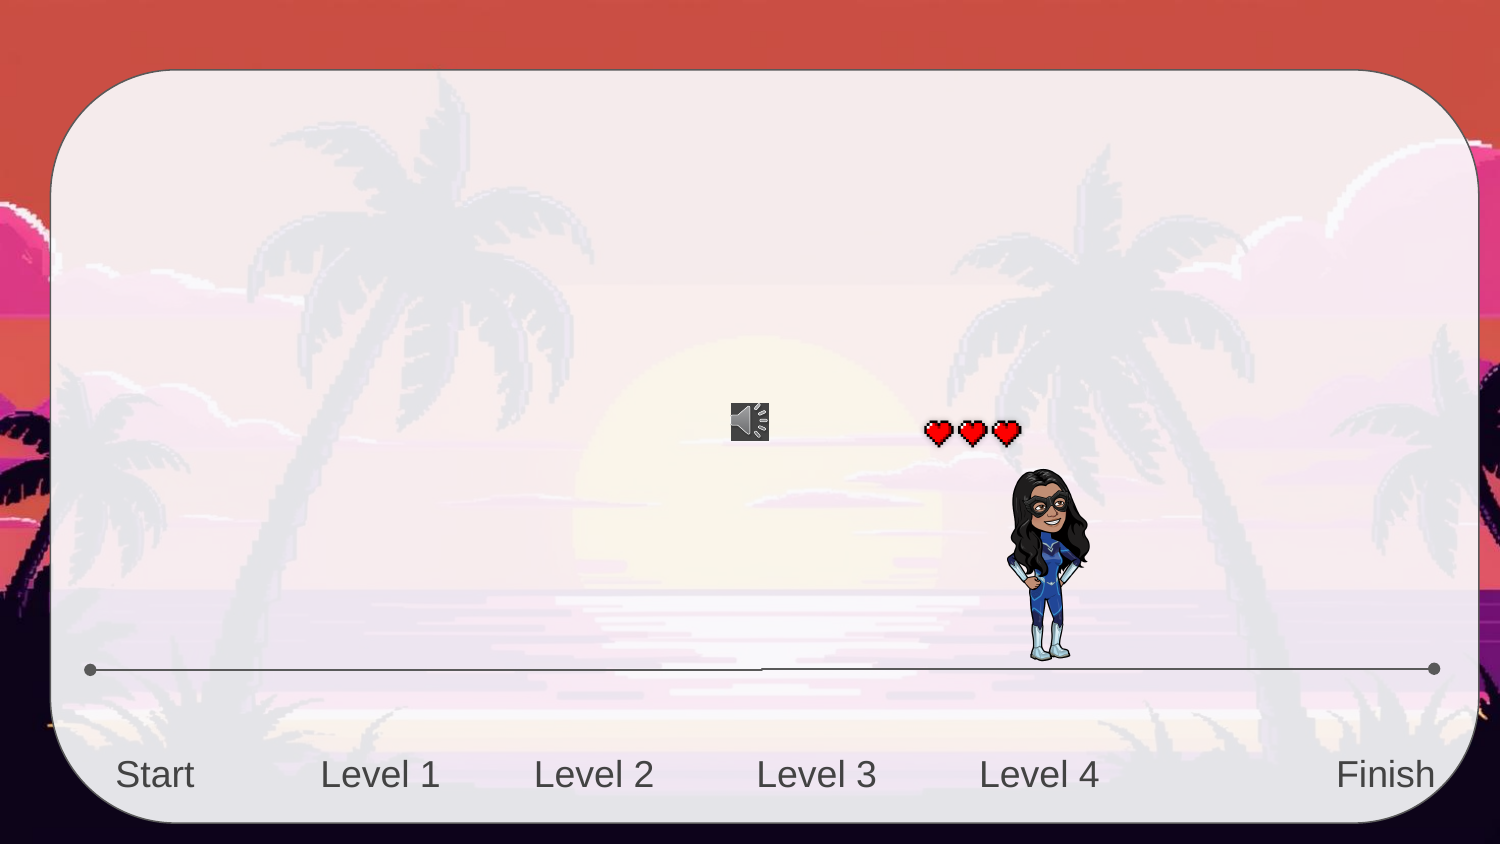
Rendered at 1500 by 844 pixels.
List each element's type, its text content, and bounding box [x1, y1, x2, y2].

text_box [50, 69, 1479, 824]
text_box Level 3 [741, 735, 914, 811]
text_box Level 4 [964, 734, 1137, 810]
text_box Start [100, 734, 217, 810]
text_box Level 1 [305, 735, 478, 811]
text_box Finish [1321, 734, 1471, 810]
picture [0, 0, 1500, 844]
text_box Level 2 [519, 734, 692, 810]
